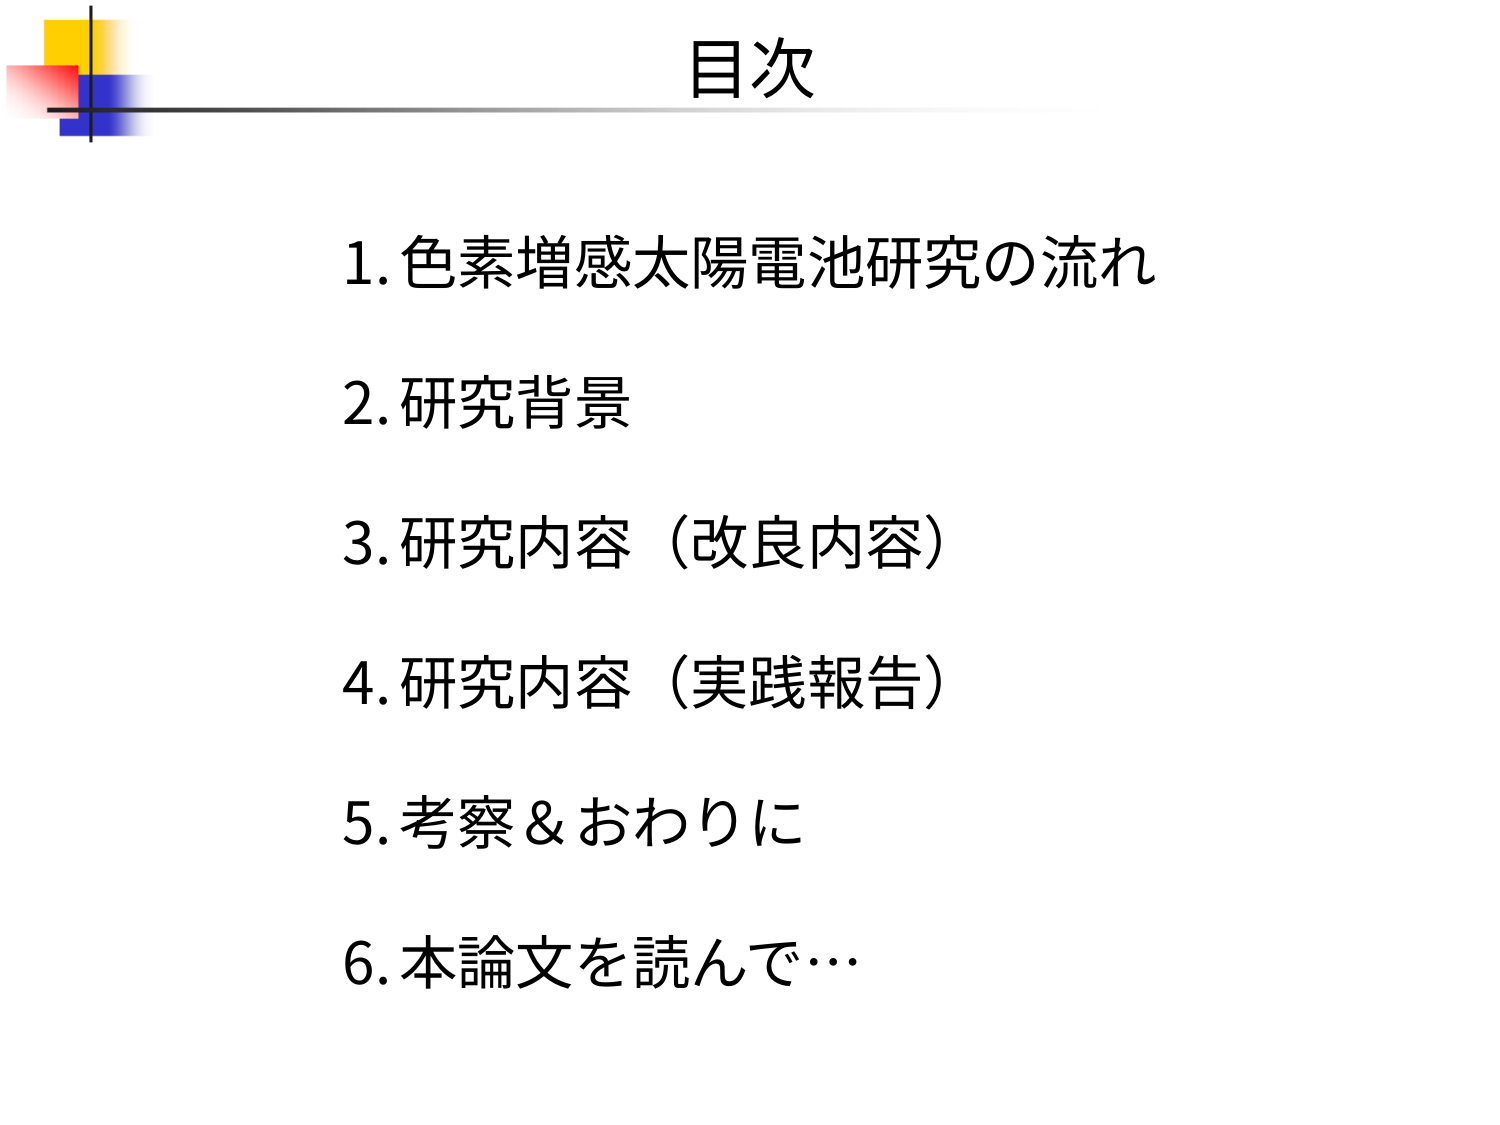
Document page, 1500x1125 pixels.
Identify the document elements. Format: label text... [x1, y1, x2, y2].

picture [1, 0, 1165, 163]
text_box 色素増感太陽電池研究の流れ 研究背景 研究内容（改良内容） 研究内容（実践報告） 考察＆おわりに 本論文を読んで… [328, 218, 1172, 1004]
